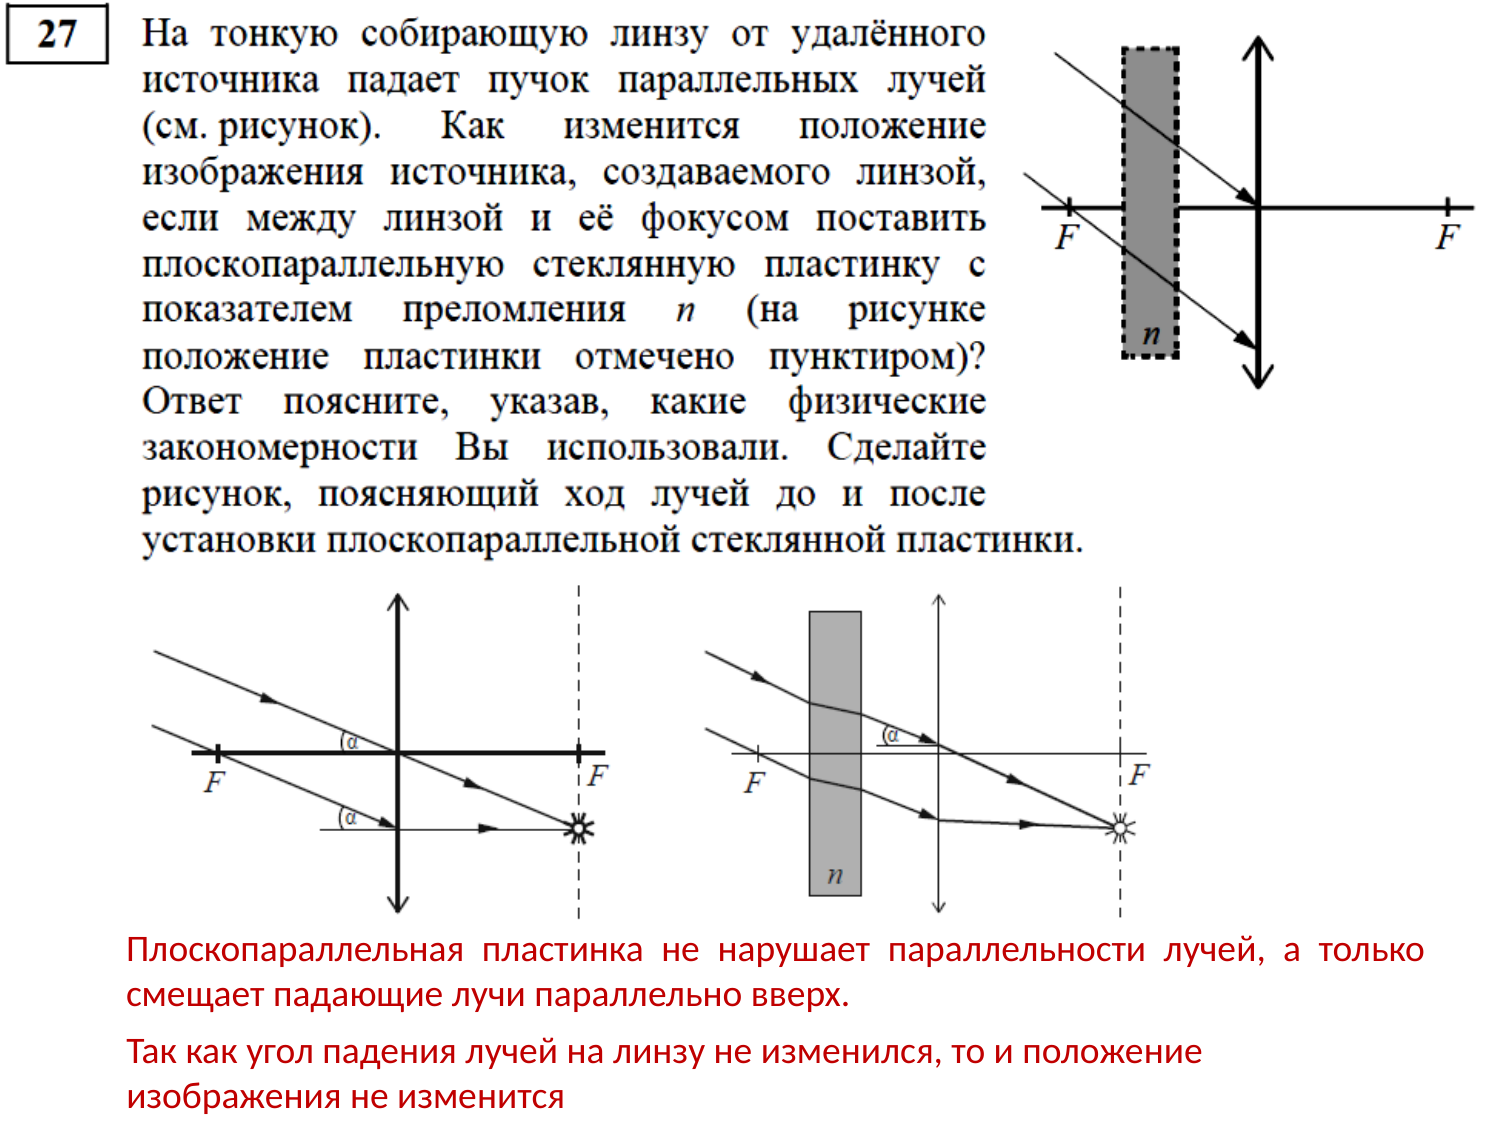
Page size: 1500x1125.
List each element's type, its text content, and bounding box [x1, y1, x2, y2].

picture [0, 0, 1500, 563]
text_box Плоскопараллельная пластинка не нарушает параллельности лучей, а только смещает падающие лучи параллельно вверх. [111, 917, 1442, 1018]
picture [690, 584, 1167, 923]
text_box Так как угол падения лучей на линзу не изменился, то и положение изображения не изменится [111, 1018, 1468, 1124]
picture [147, 584, 626, 923]
